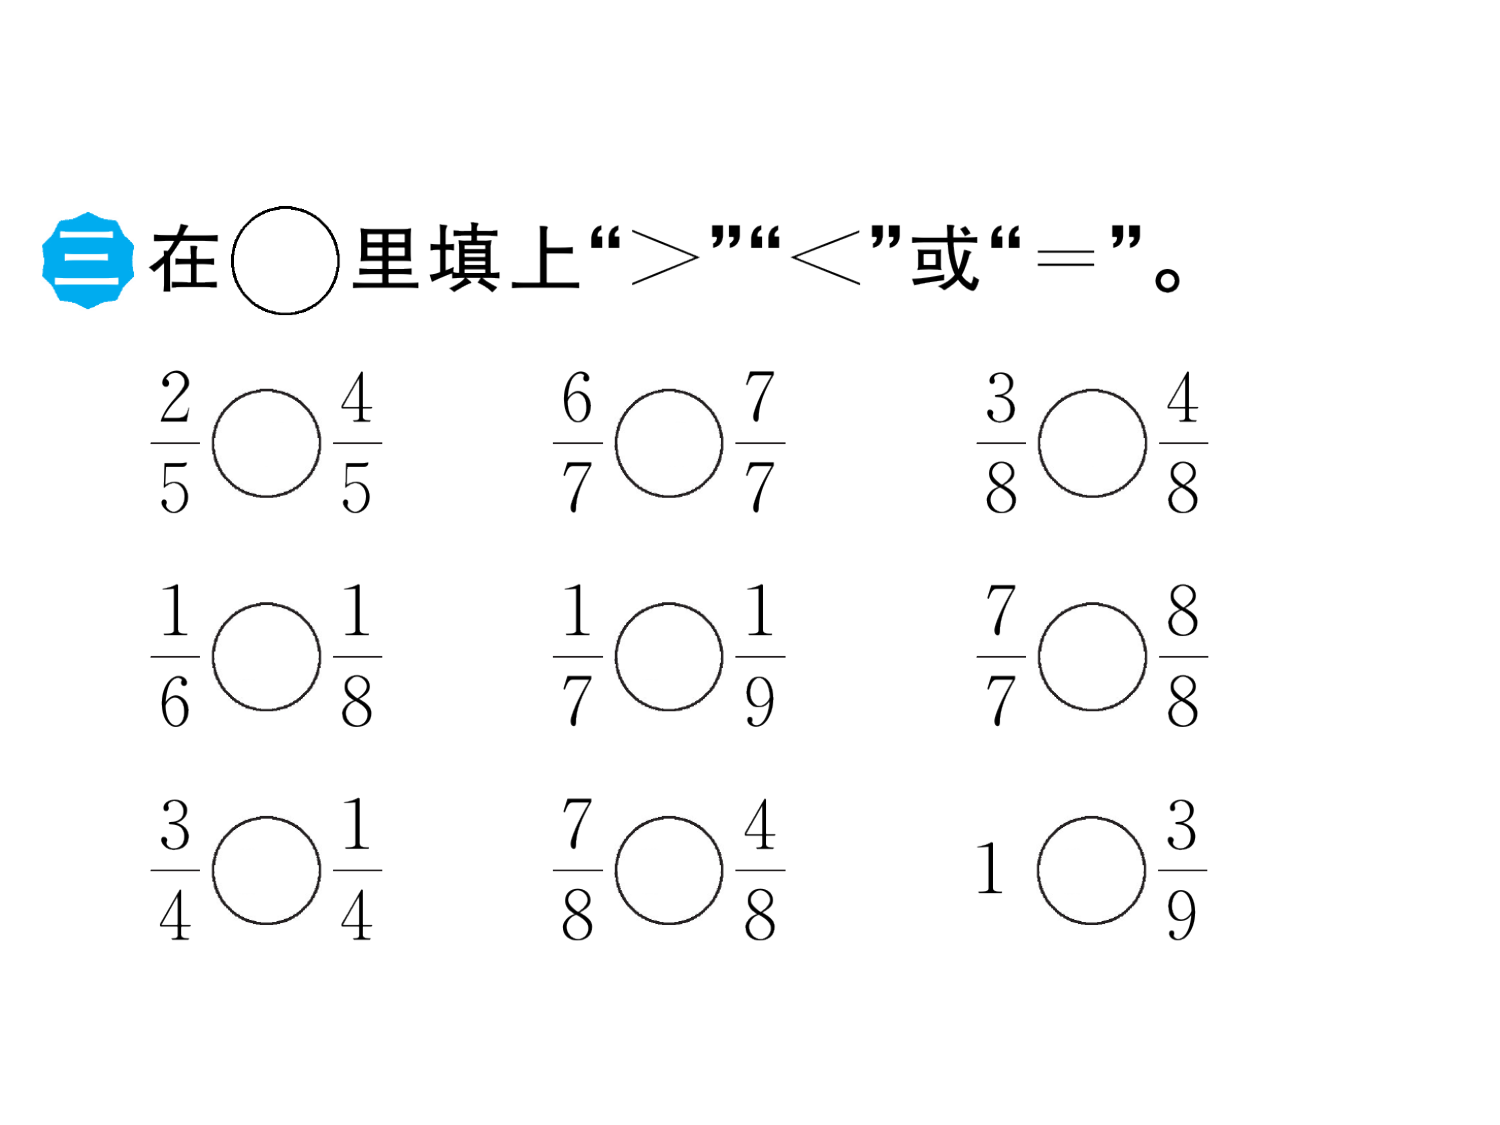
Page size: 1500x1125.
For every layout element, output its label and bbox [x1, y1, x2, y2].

picture [35, 177, 1453, 986]
